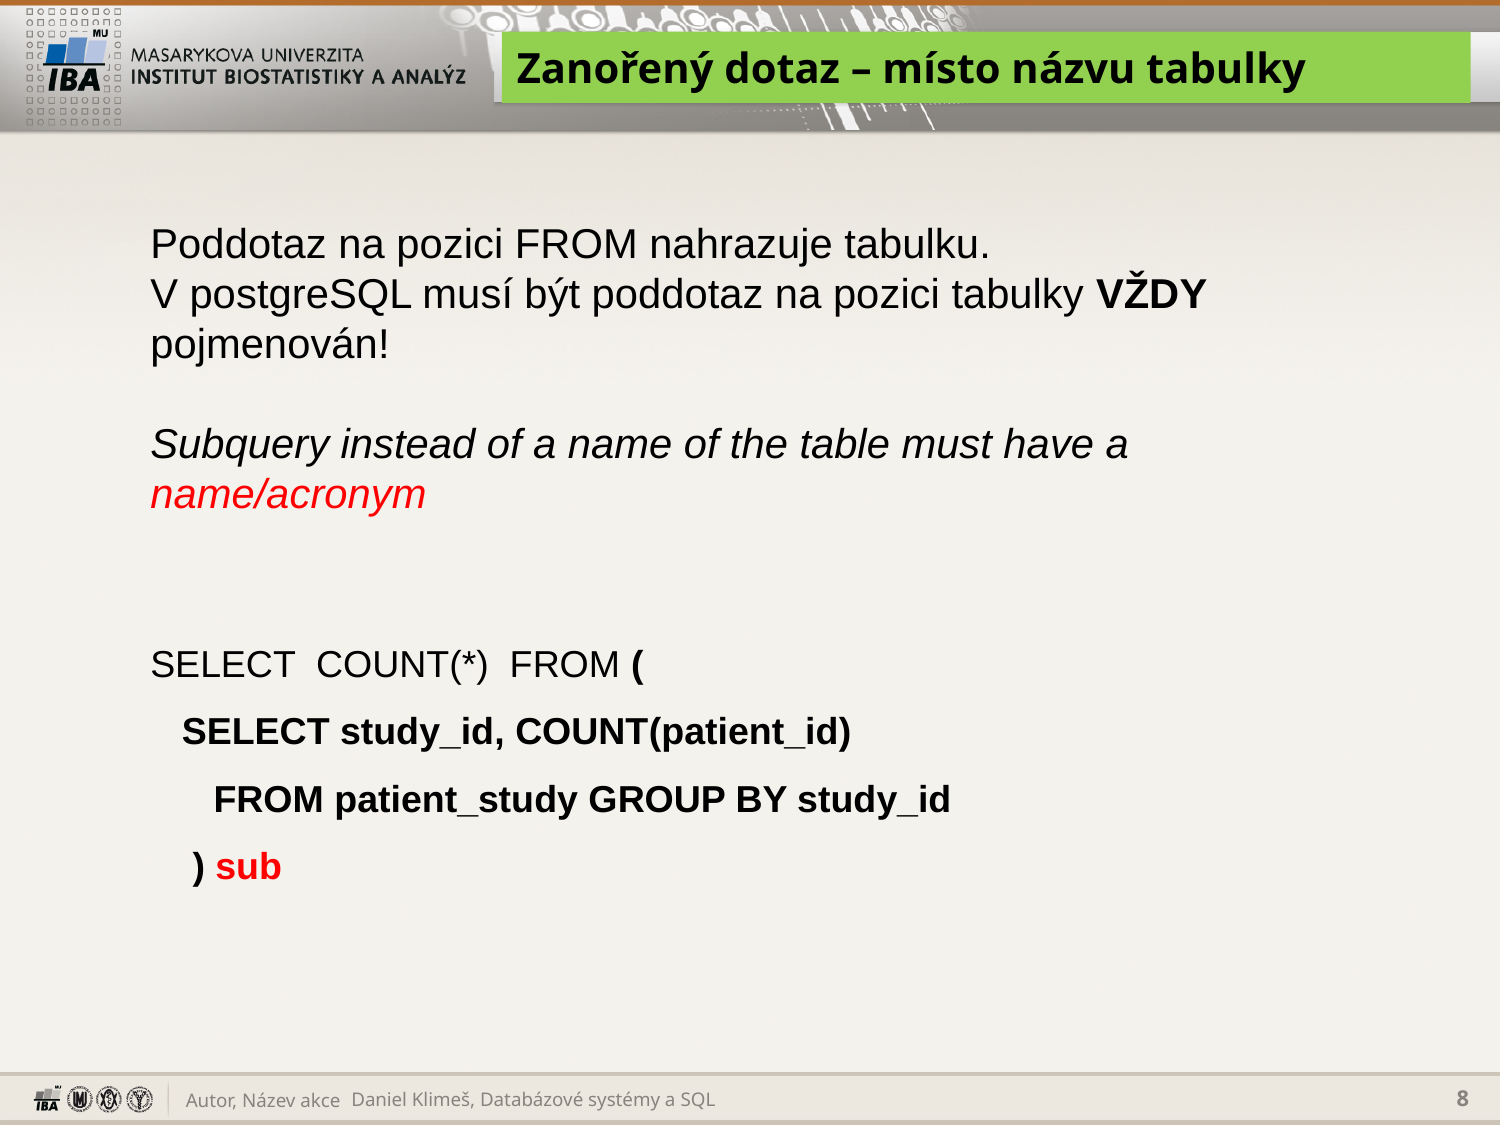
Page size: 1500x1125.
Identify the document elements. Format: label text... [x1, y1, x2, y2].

slide_number 8 [1340, 1080, 1485, 1118]
footer Daniel Klimeš, Databázové systémy a SQL [336, 1095, 1341, 1124]
text_box Poddotaz na pozici FROM nahrazuje tabulku. V postgreSQL musí být poddotaz na pozici tabulky VŽDY pojmenován! Subquery instead of a name of the table must have a name/acronym SELECT COUNT(*) FROM ( SELECT study_id, COUNT(patient_id) FROM patient_study GROUP BY study_id ) sub [135, 209, 1341, 1095]
title Zanořený dotaz – místo názvu tabulky [501, 31, 1471, 104]
picture [0, 0, 1500, 1125]
